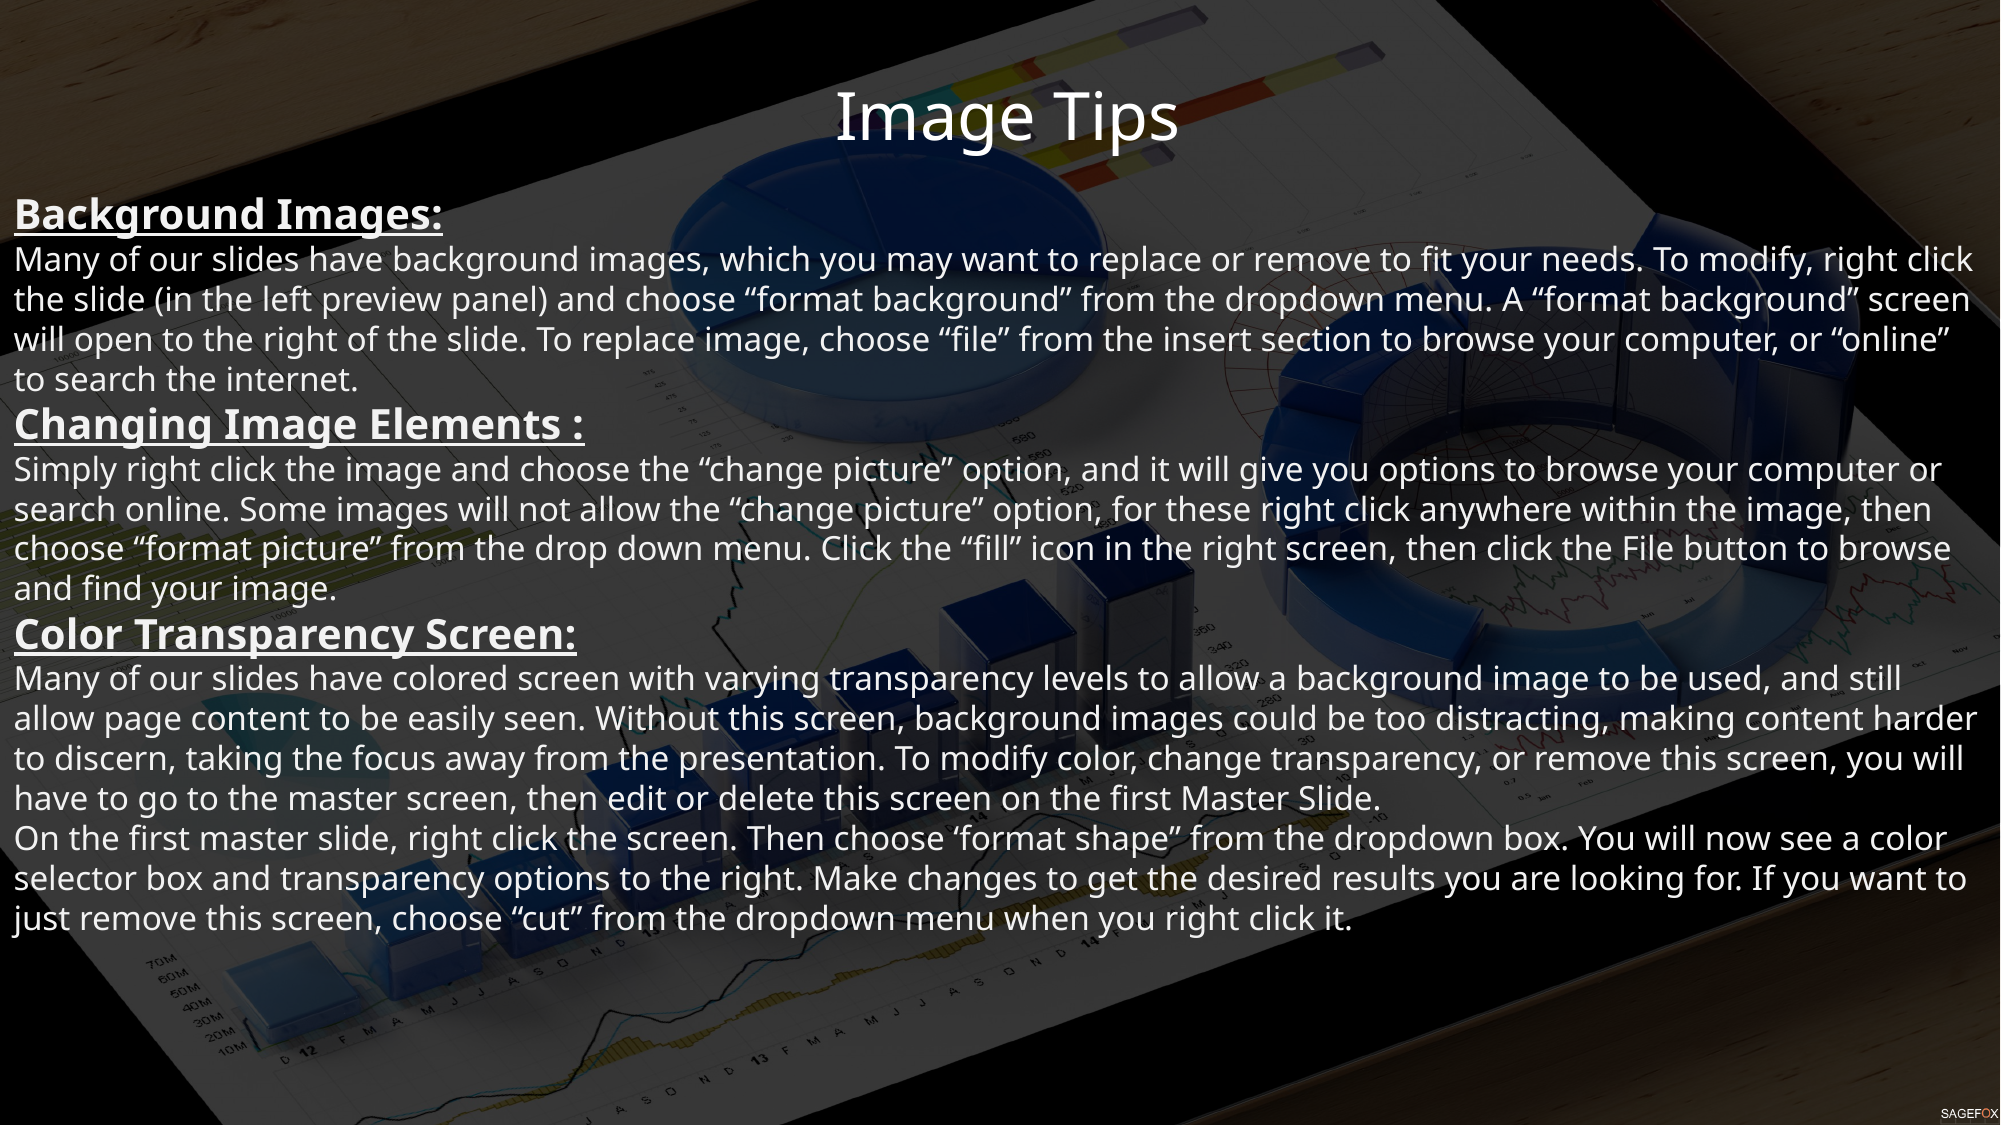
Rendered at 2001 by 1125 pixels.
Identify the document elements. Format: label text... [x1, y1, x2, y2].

text_box Background Images: Many of our slides have background images, which you may want to replace or remove to fit your needs. To modify, right click the slide (in the left preview panel) and choose “format background” from the dropdown menu. A “format background” screen will open to the right of the slide. To replace image, choose “file” from the insert section to browse your computer, or “online” to search the internet. Changing Image Elements : Simply right click the image and choose the “change picture” option, and it will give you options to browse your computer or search online. Some images will not allow the “change picture” option, for these right click anywhere within the image, then choose “format picture” from the drop down menu. Click the “fill” icon in the right screen, then click the File button to browse and find your image. Color Transparency Screen: Many of our slides have colored screen with varying transparency levels to allow a background image to be used, and still allow page content to be easily seen. Without this screen, background images could be too distracting, making content harder to discern, taking the focus away from the presentation. To modify color, change transparency, or remove this screen, you will have to go to the master screen, then edit or delete this screen on the first Master Slide. On the first master slide, right click the screen. Then choose ‘format shape” from the dropdown box. You will now see a color selector box and transparency options to the right. Make changes to get the desired results you are looking for. If you want to just remove this screen, choose “cut” from the dropdown menu when you right click it. [0, 0, 2000, 1125]
title Image Tips [597, 59, 1420, 177]
